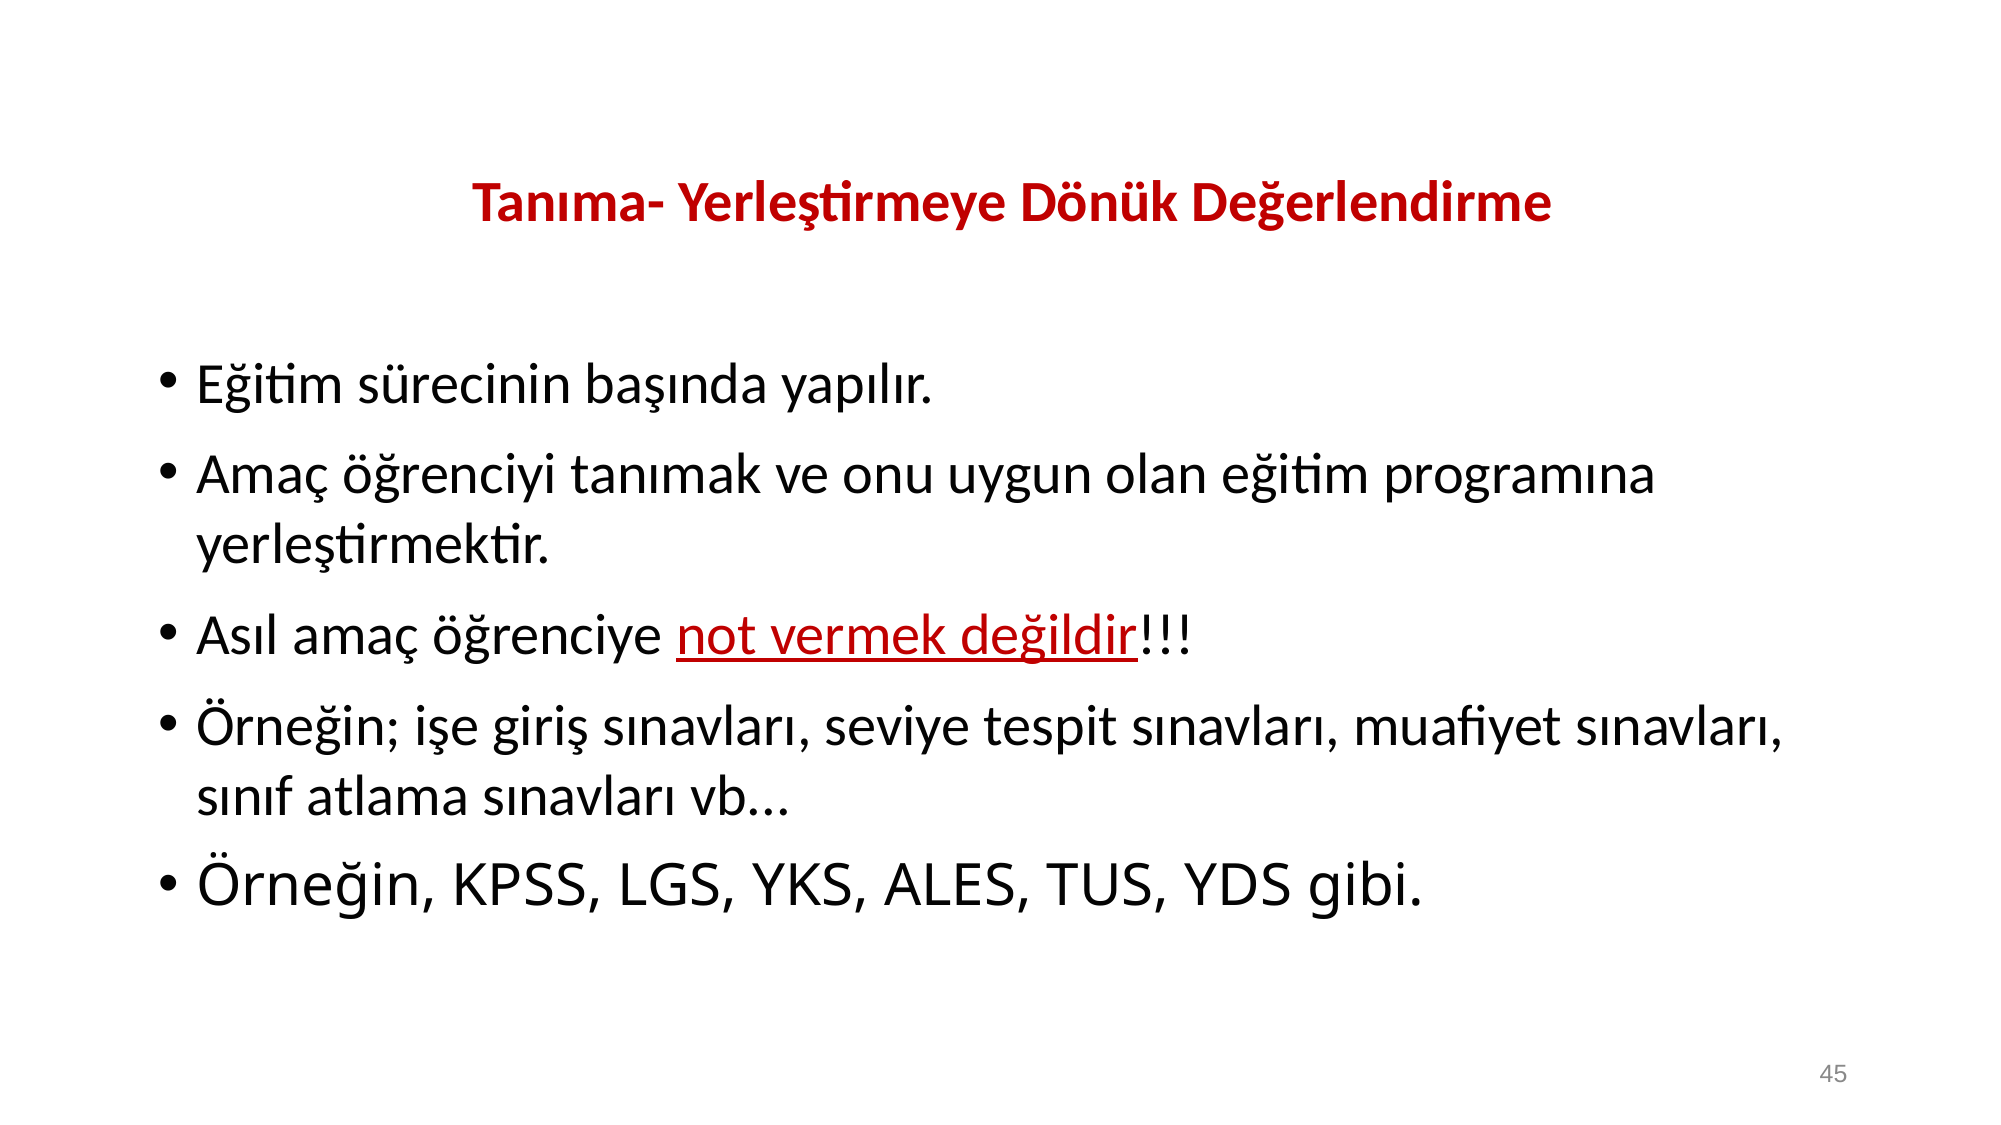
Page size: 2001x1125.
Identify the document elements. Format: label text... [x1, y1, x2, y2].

slide_number 45 [1412, 1042, 1863, 1103]
list Tanıma- Yerleştirmeye Dönük Değerlendirme Eğitim sürecinin başında yapılır. Amaç öğrenciyi tanımak ve onu uygun olan eğitim programına yerleştirmektir. Asıl amaç öğrenciye not vermek değildir!!! Örneğin; işe giriş sınavları, seviye tespit sınavları, muafiyet sınavları, sınıf atlama sınavları vb... Örneğin, KPSS, LGS, YKS, ALES, TUS, YDS gibi. [143, 65, 1882, 1042]
